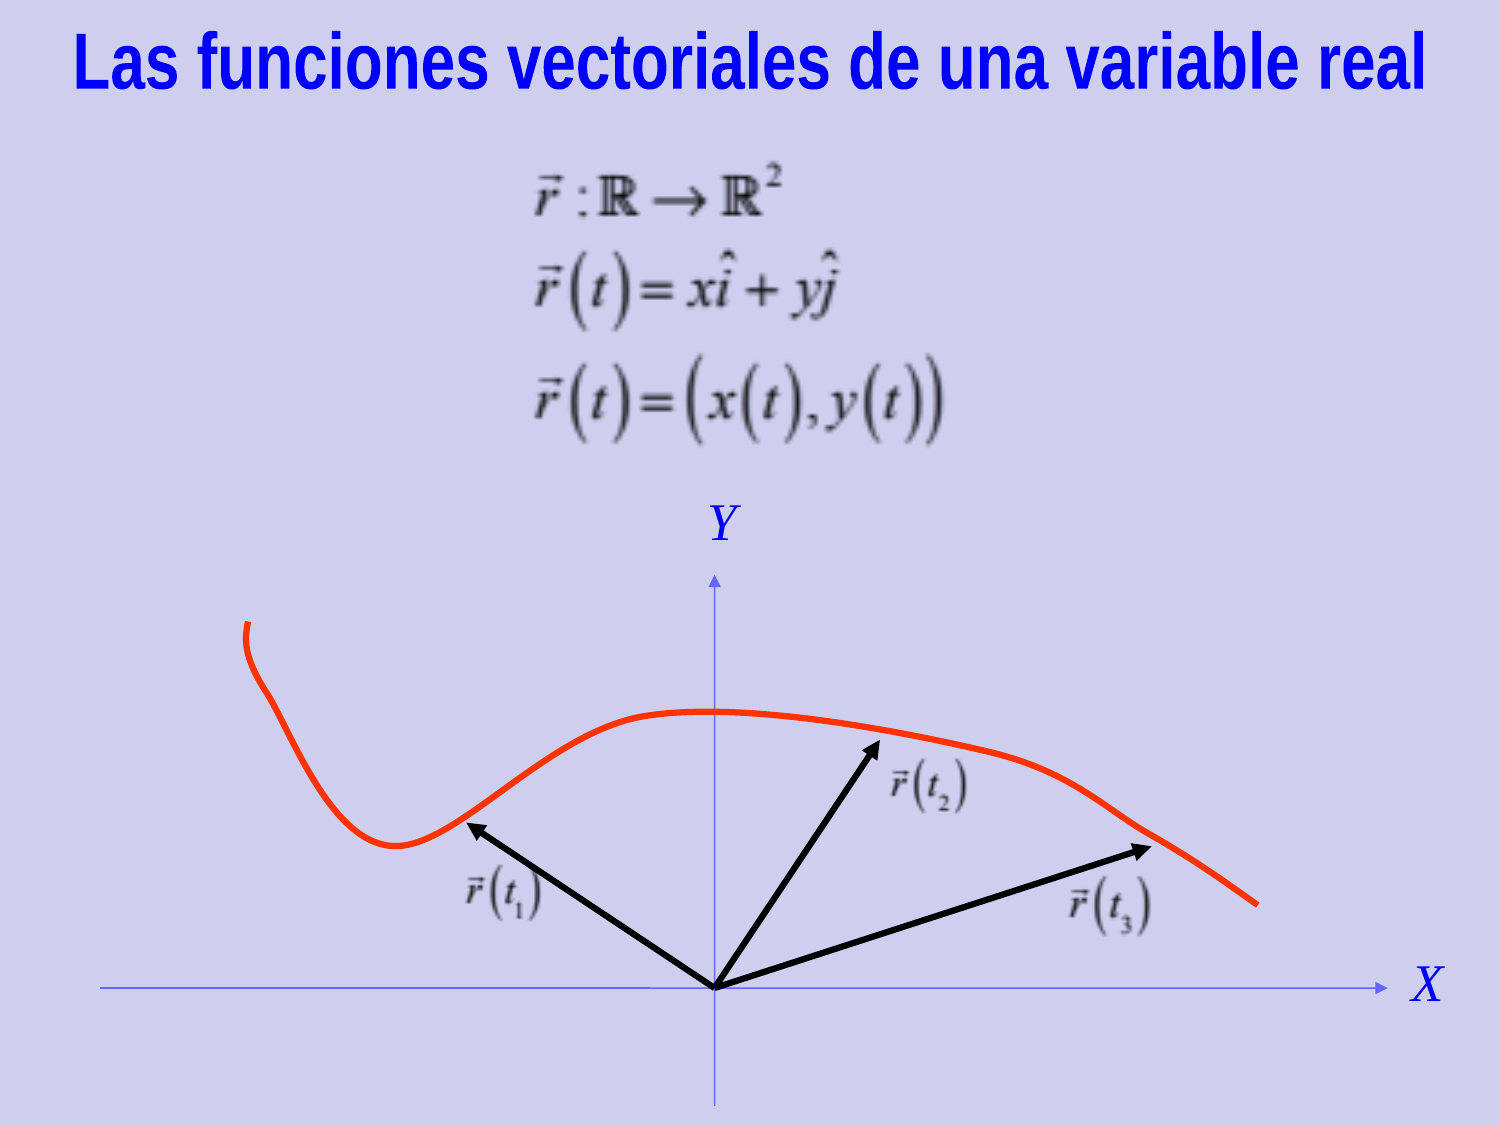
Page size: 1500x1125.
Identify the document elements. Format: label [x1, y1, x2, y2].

text_box [246, 621, 1258, 906]
text_box [715, 739, 880, 987]
text_box [702, 491, 752, 550]
text_box [1084, 844, 1152, 868]
text_box [1399, 952, 1462, 1011]
list [529, 148, 947, 457]
list [886, 752, 968, 820]
list [1064, 869, 1154, 943]
text_box [715, 981, 1388, 995]
list [461, 857, 543, 927]
text_box [466, 822, 517, 856]
text_box [708, 574, 721, 711]
